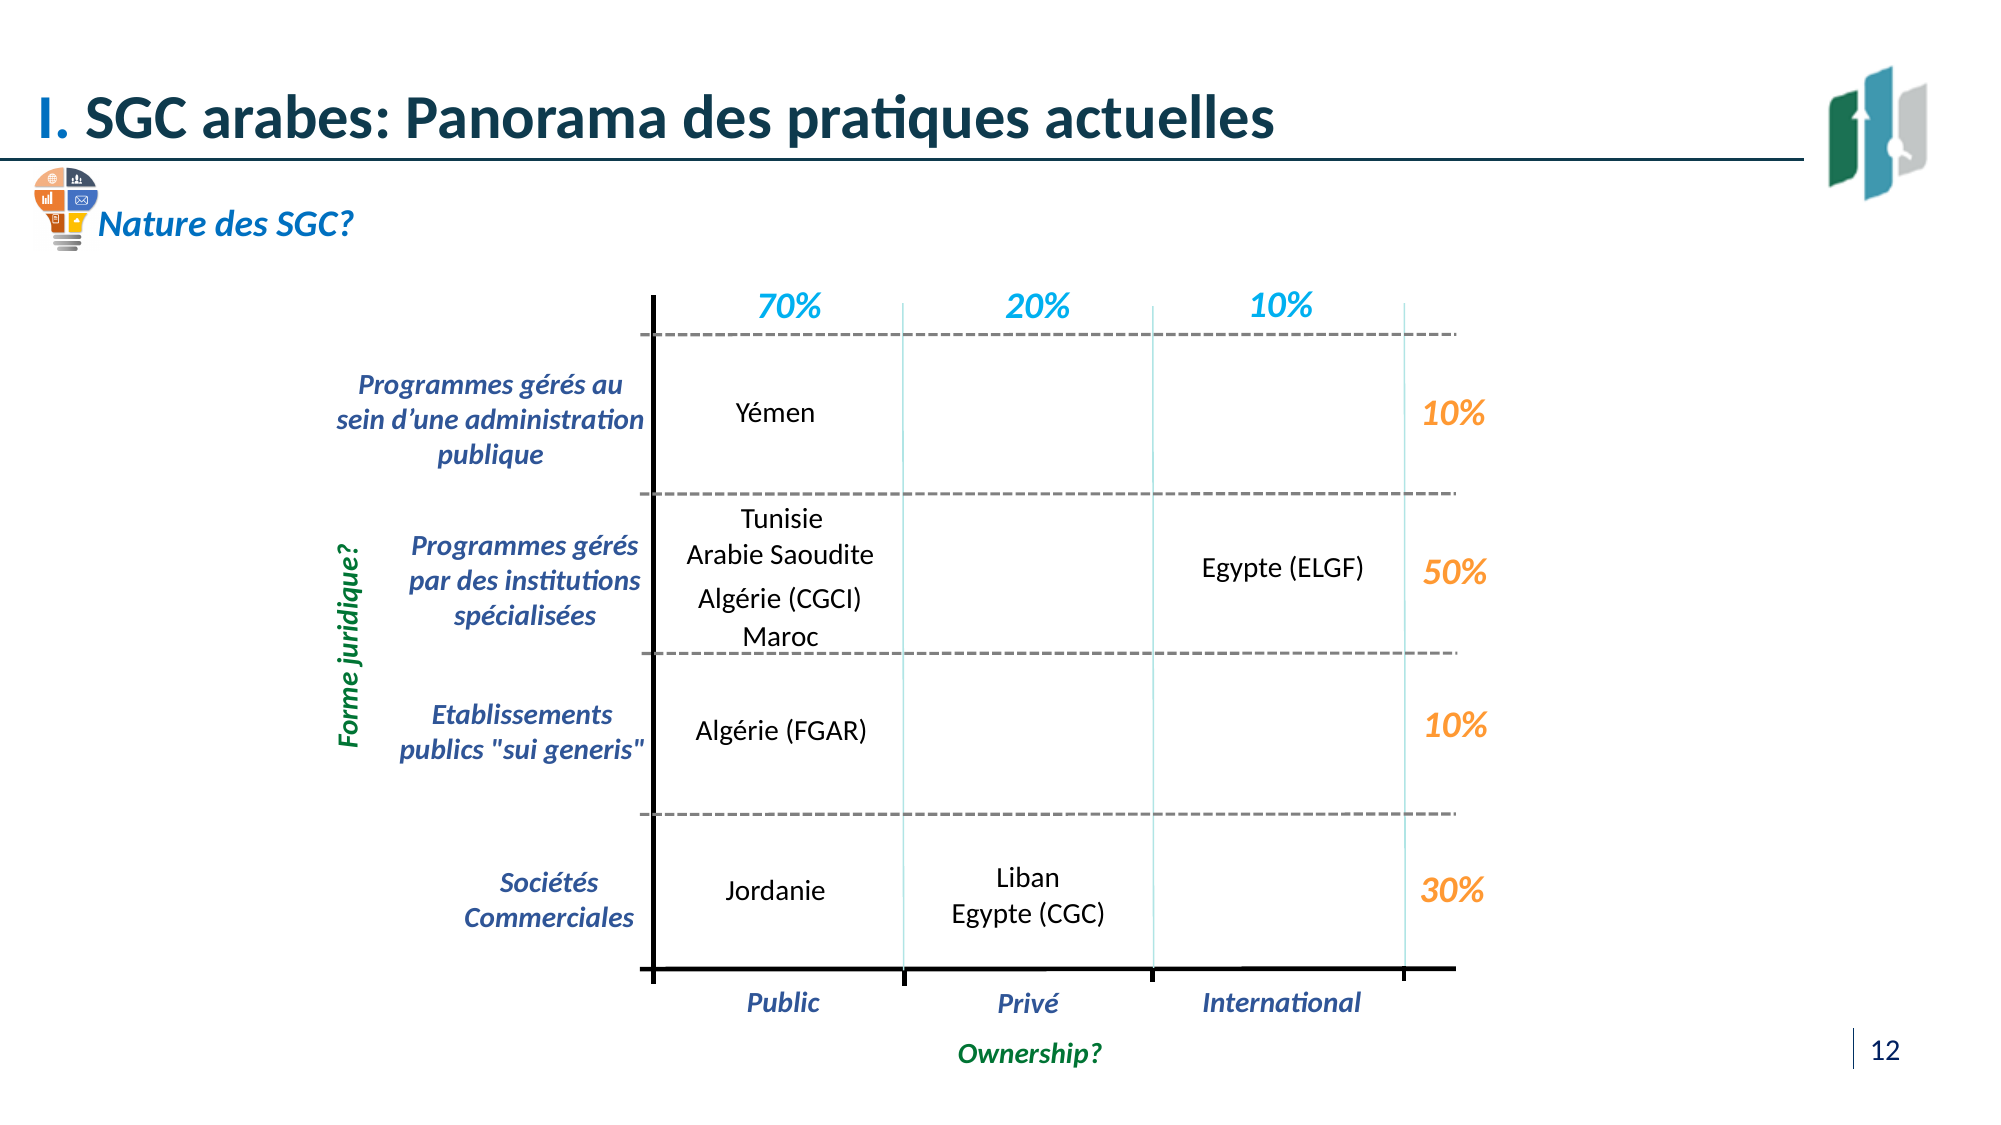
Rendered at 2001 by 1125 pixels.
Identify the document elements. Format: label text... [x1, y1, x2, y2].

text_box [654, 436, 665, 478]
text_box Etablissements publics "sui generis" [382, 687, 653, 773]
text_box I. SGC arabes: Panorama des pratiques actuelles [22, 76, 1748, 159]
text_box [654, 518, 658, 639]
text_box 50% [1406, 539, 1508, 600]
text_box Arabie Saoudite [659, 527, 902, 578]
text_box Sociétés Commerciales [444, 856, 653, 941]
text_box Programmes gérés par des institutions spécialisées [392, 518, 653, 639]
text_box Forme juridique? [321, 516, 371, 776]
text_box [1806, 1023, 1964, 1071]
text_box Privé [906, 976, 1150, 1027]
text_box Egypte (CGC) [907, 886, 1150, 937]
text_box 30% [1398, 857, 1404, 917]
text_box 10% [1406, 380, 1507, 441]
text_box Public [662, 976, 905, 1026]
text_box Programmes gérés au sein d’une administration publique [317, 358, 653, 478]
text_box 10% [1399, 380, 1404, 441]
text_box 30% [1406, 857, 1506, 917]
text_box 20% [984, 273, 1091, 334]
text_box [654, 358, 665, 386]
text_box Maroc [659, 610, 902, 653]
text_box Jordanie [654, 864, 897, 914]
text_box Yémen [654, 386, 897, 436]
text_box 70% [736, 273, 843, 334]
picture [1819, 64, 1934, 207]
text_box Algérie (CGCI) [658, 571, 901, 622]
text_box 10% [1227, 272, 1334, 333]
text_box Ownership? [900, 1026, 1160, 1077]
text_box Etablissements publics "sui generis" [654, 687, 663, 773]
text_box International [1160, 976, 1403, 1026]
text_box Egypte (ELGF) [1162, 540, 1401, 591]
text_box Tunisie [660, 495, 902, 527]
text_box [33, 166, 445, 253]
text_box Liban [906, 850, 1150, 901]
text_box Maroc [659, 654, 902, 661]
text_box Algérie (FGAR) [662, 703, 901, 754]
text_box 10% [1406, 692, 1509, 753]
